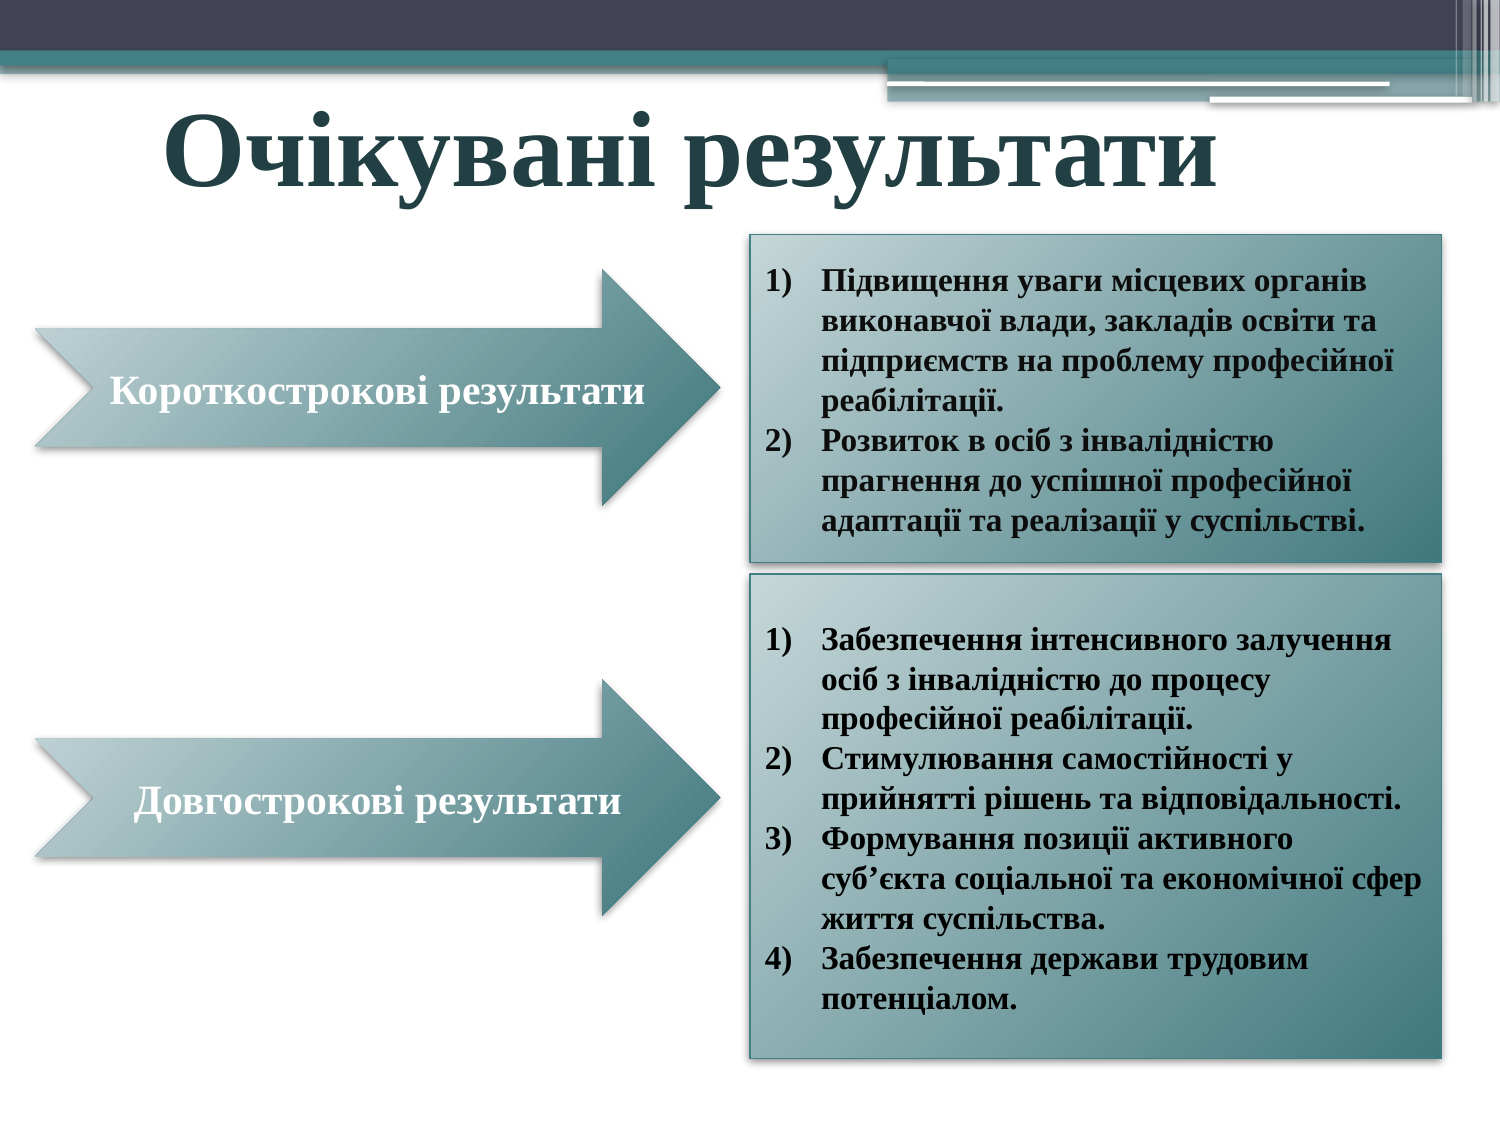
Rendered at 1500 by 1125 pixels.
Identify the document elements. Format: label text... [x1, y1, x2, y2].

text_box Забезпечення інтенсивного залучення осіб з інвалідністю до процесу професійної реабілітації. Стимулювання самостійності у прийнятті рішень та відповідальності. Формування позиції активного суб’єкта соціальної та економічної сфер життя суспільства. Забезпечення держави трудовим потенціалом. [749, 573, 1442, 1059]
text_box Короткострокові результати [35, 269, 721, 506]
text_box Підвищення уваги місцевих органів виконавчої влади, закладів освіти та підприємств на проблему професійної реабілітації. Розвиток в осіб з інвалідністю прагнення до успішної професійної адаптації та реалізації у суспільстві. [749, 234, 1442, 563]
text_box Довгострокові результати [35, 679, 721, 916]
text_box Очікувані результати [146, 70, 1235, 215]
